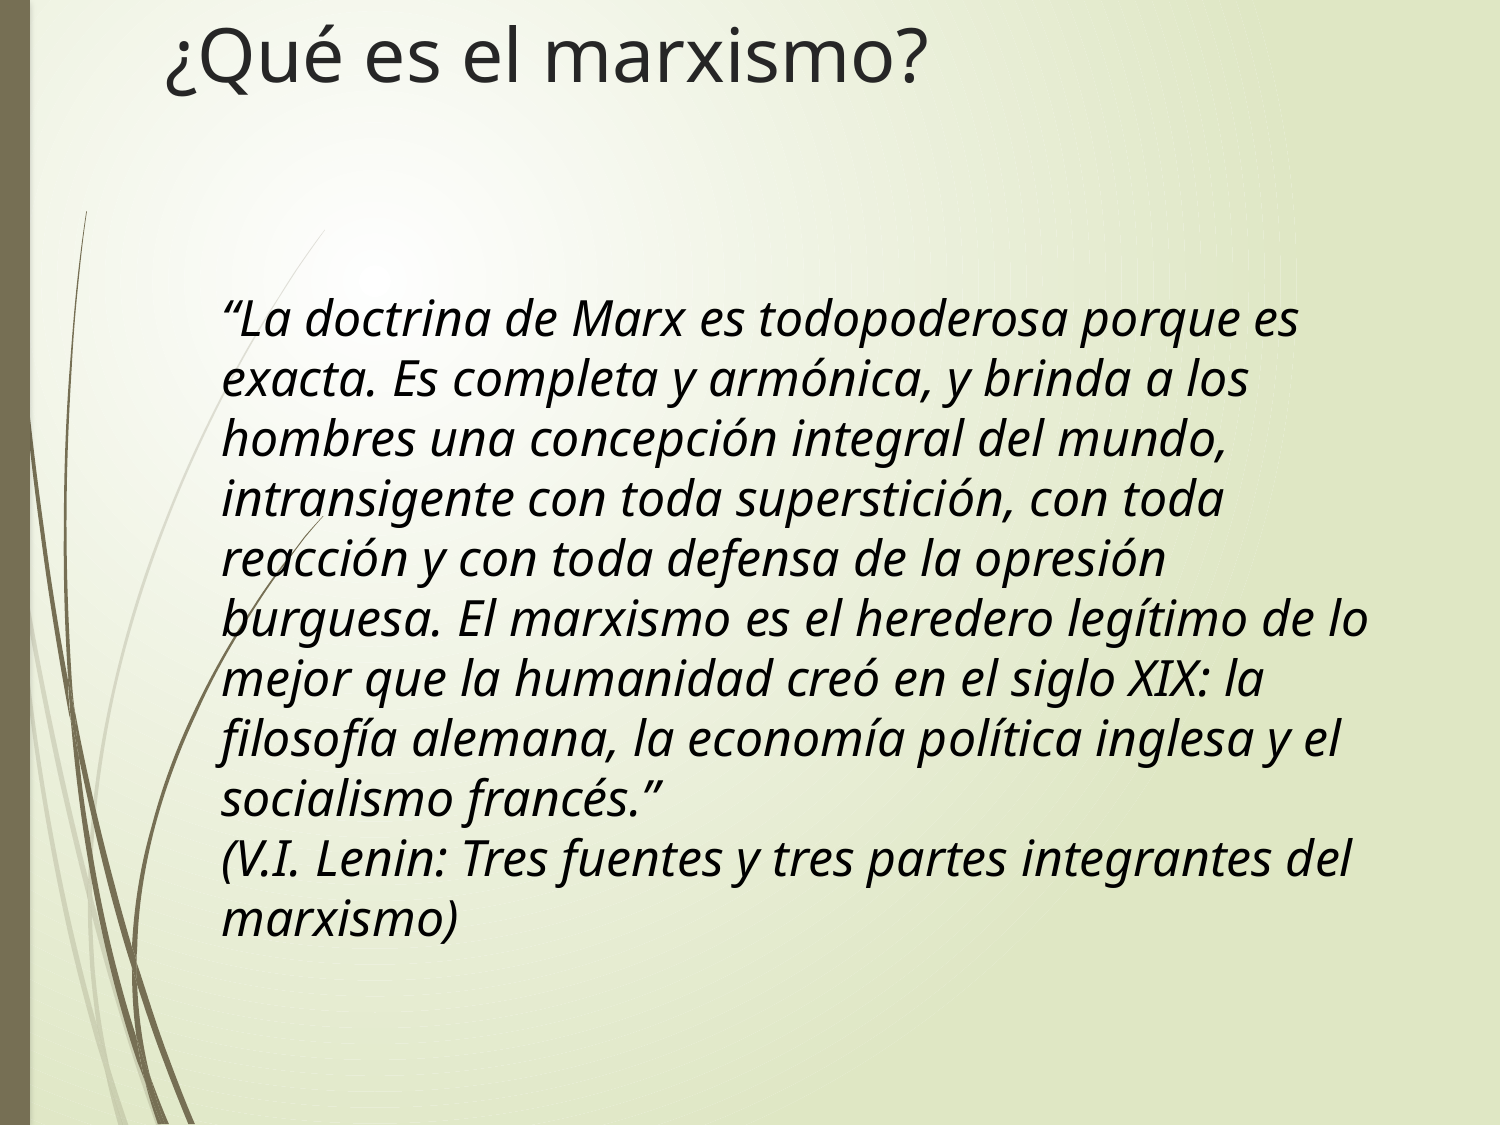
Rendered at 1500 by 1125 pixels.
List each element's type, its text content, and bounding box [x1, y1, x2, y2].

title ¿Qué es el marxismo? [150, 0, 1500, 188]
text_box “La doctrina de Marx es todopoderosa porque es exacta. Es completa y armónica, y brinda a los hombres una concepción integral del mundo, intransigente con toda superstición, con toda reacción y con toda defensa de la opresión burguesa. El marxismo es el heredero legítimo de lo mejor que la humanidad creó en el siglo XIX: la filosofía alemana, la economía política inglesa y el socialismo francés.” (V.I. Lenin: Tres fuentes y tres partes integrantes del marxismo) [206, 278, 1400, 954]
